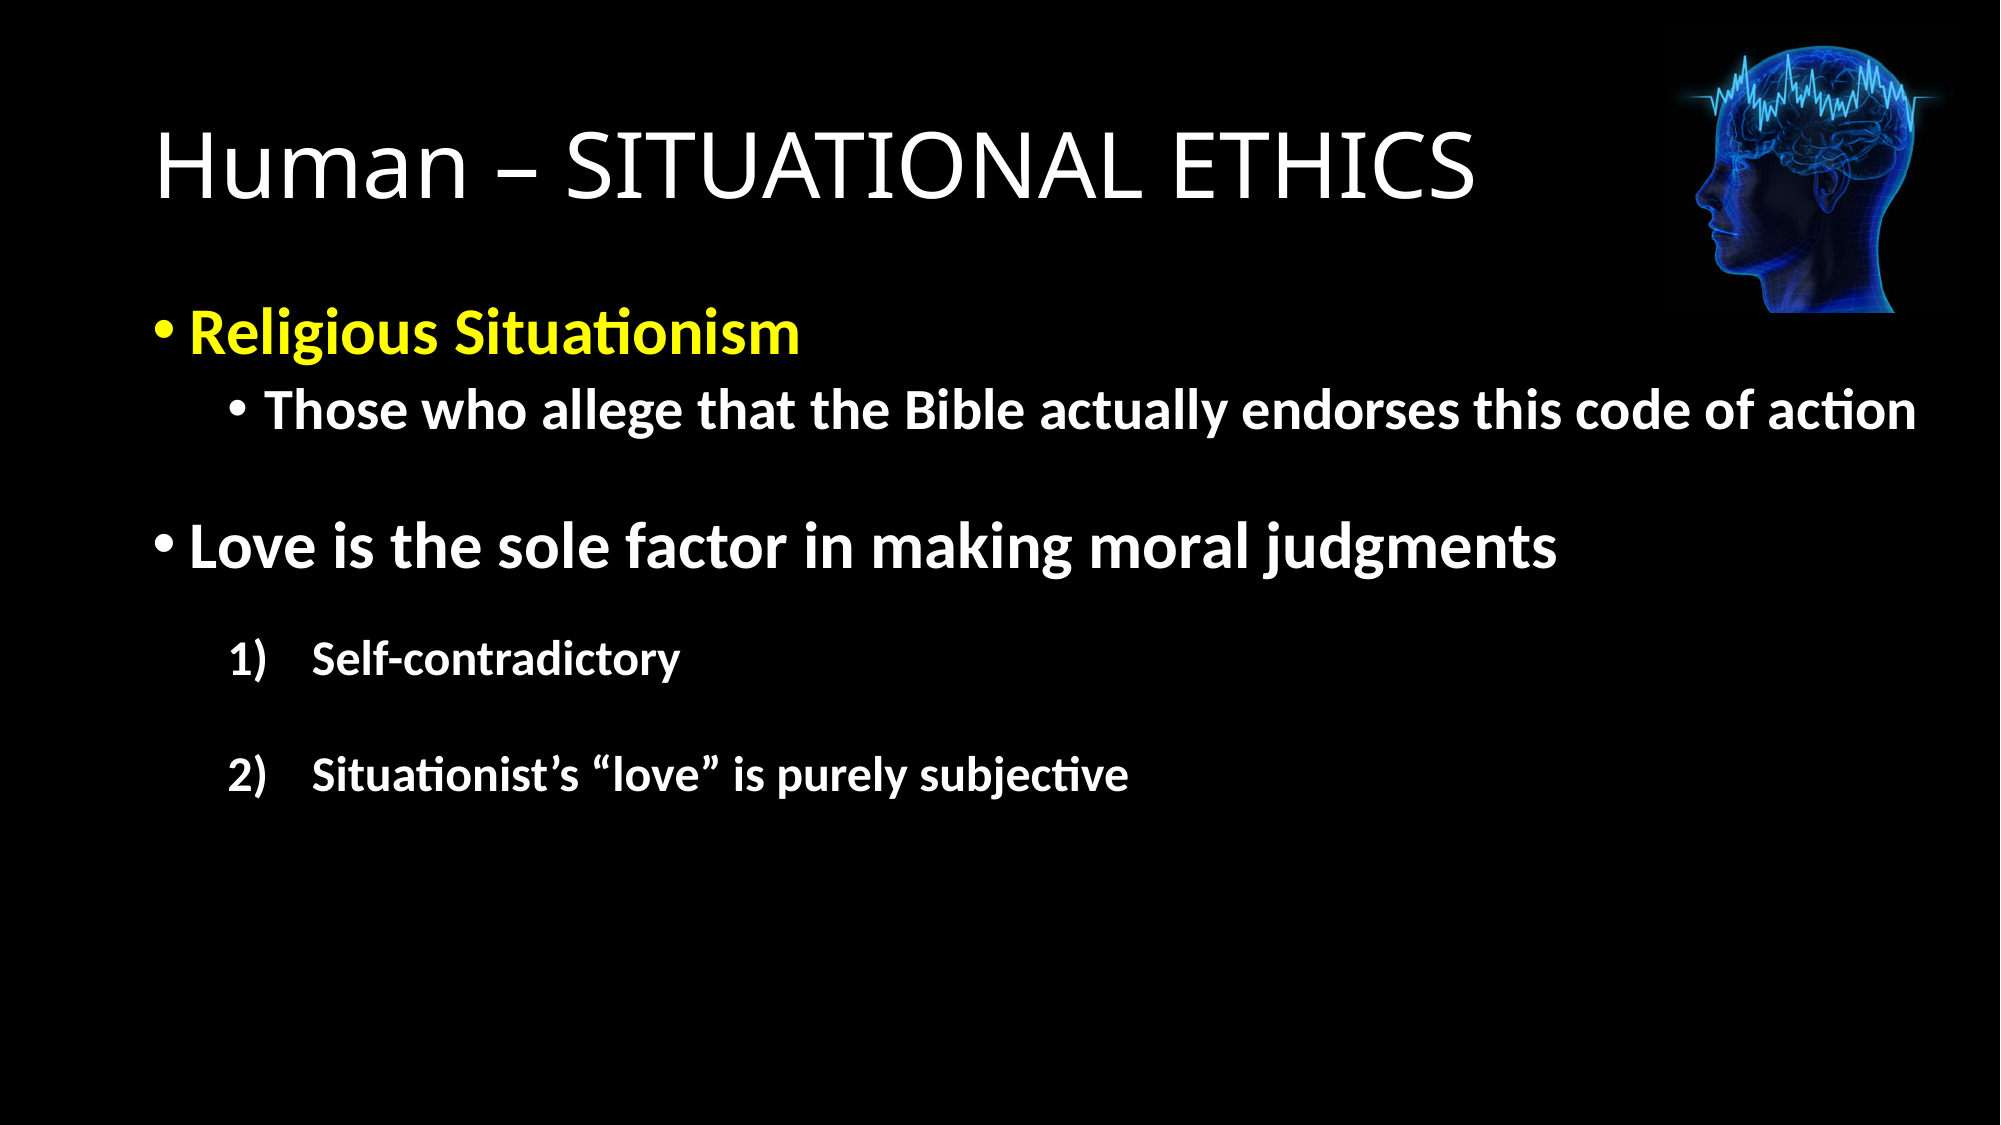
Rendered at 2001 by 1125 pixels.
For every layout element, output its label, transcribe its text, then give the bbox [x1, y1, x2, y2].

picture [1667, 26, 1955, 313]
list Religious Situationism Those who allege that the Bible actually endorses this code of action Love is the sole factor in making moral judgments Self-contradictory Situationist’s “love” is purely subjective [137, 289, 1961, 1125]
title Human – SITUATIONAL ETHICS [137, 59, 1667, 278]
